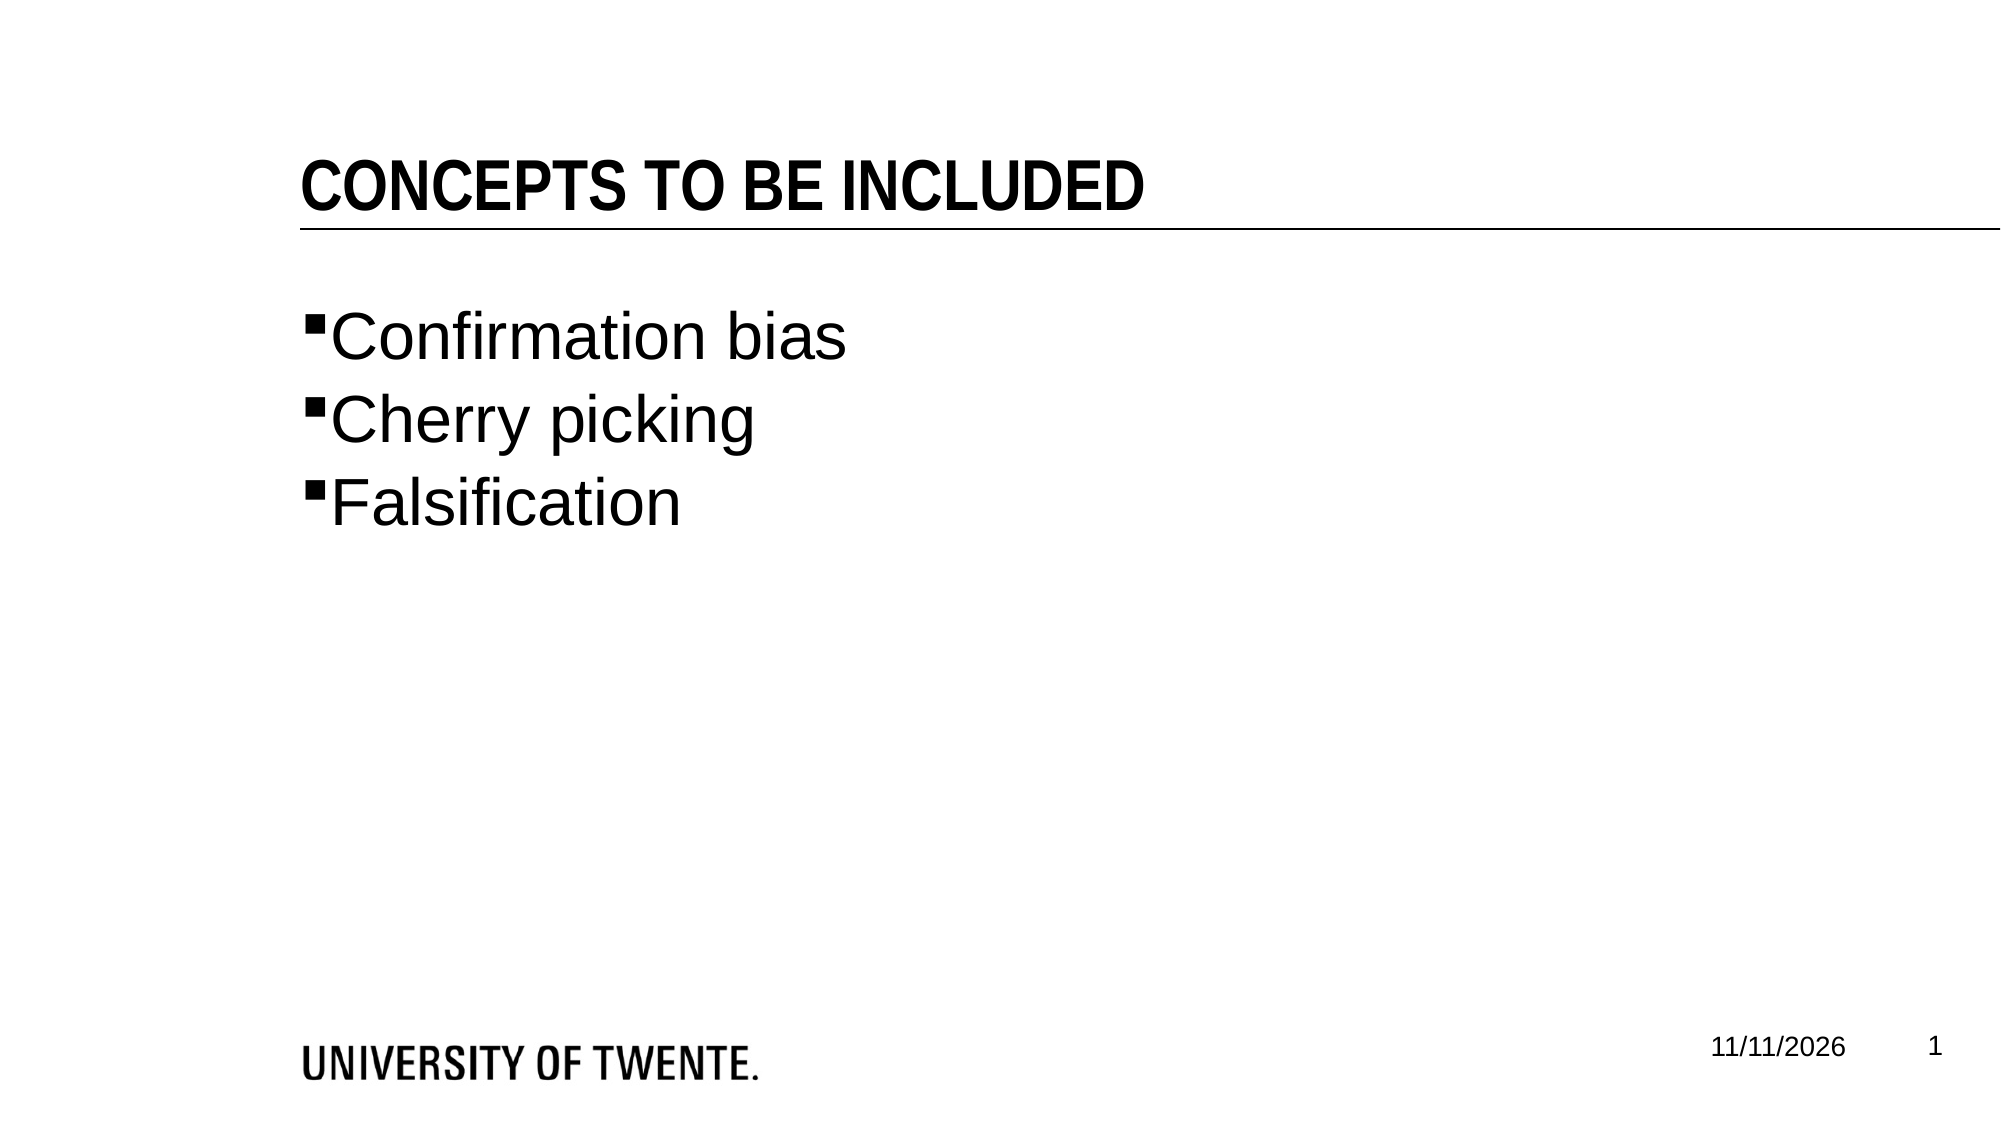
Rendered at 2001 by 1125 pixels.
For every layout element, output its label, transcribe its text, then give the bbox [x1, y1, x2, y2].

picture [270, 1012, 788, 1113]
list Confirmation bias Cherry picking Falsification [299, 295, 1943, 881]
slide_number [1655, 1012, 1860, 1091]
list Concepts to be included [299, 104, 1934, 226]
slide_number 1 [1860, 1011, 1944, 1091]
